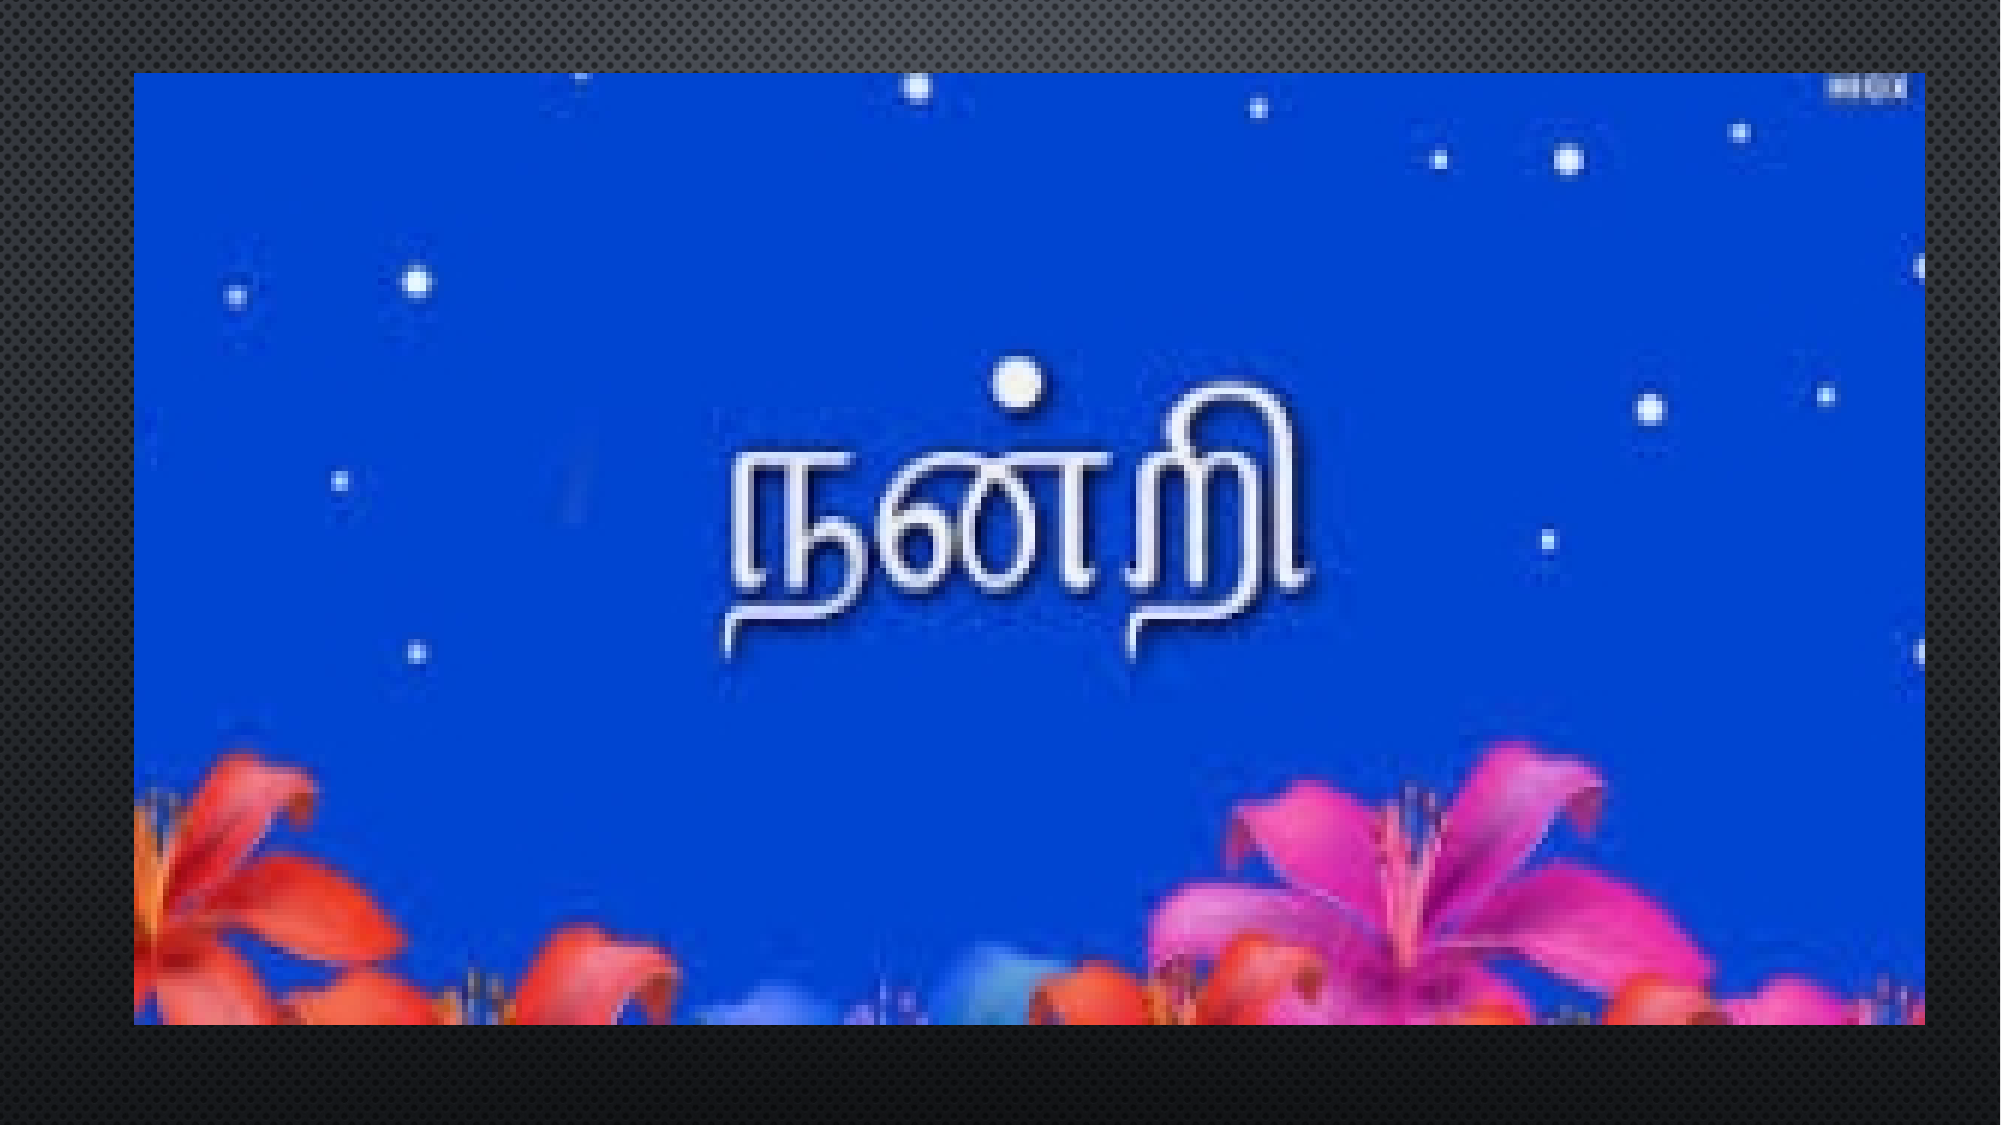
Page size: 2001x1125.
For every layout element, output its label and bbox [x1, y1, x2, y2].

list [134, 72, 1925, 1026]
